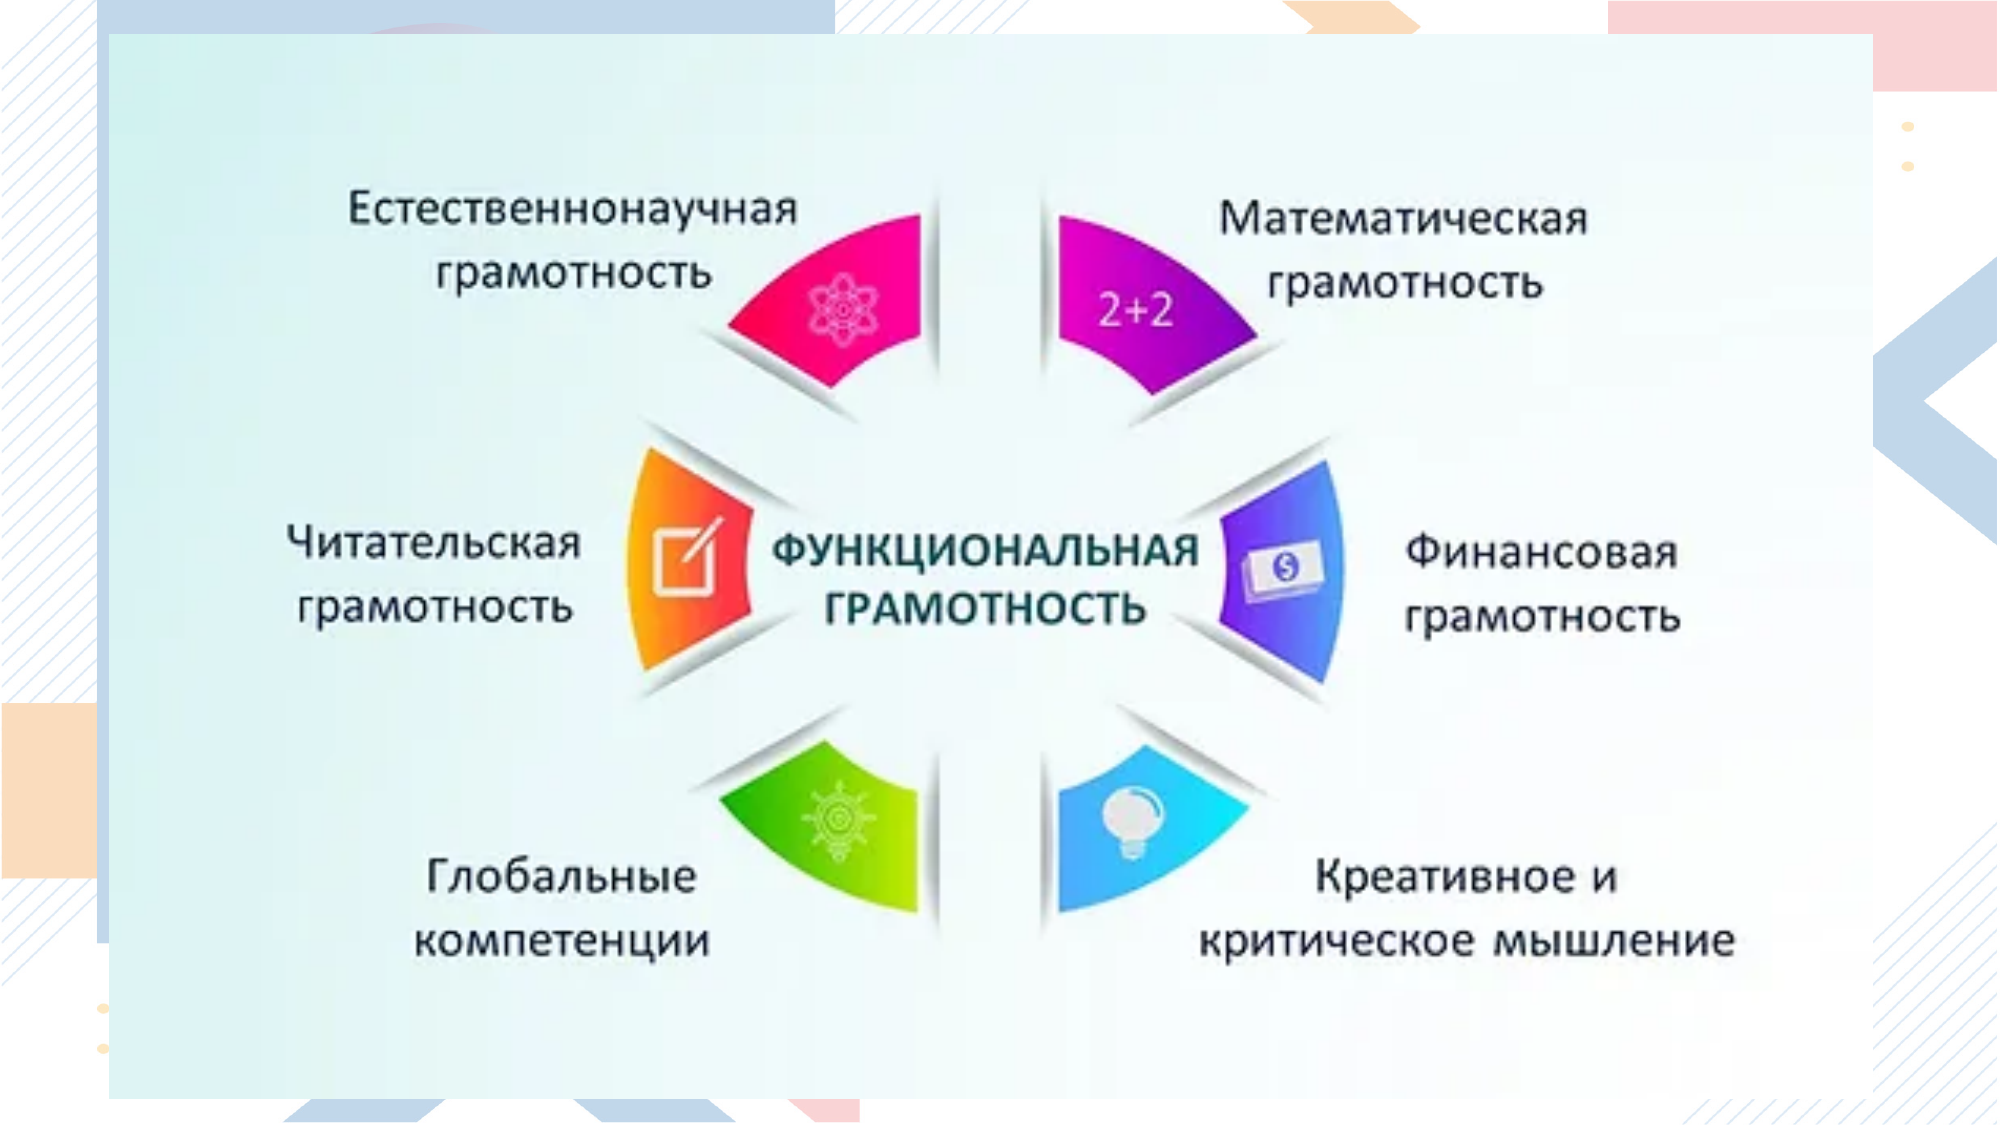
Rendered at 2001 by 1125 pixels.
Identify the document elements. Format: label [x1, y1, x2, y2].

picture [109, 34, 1873, 1099]
